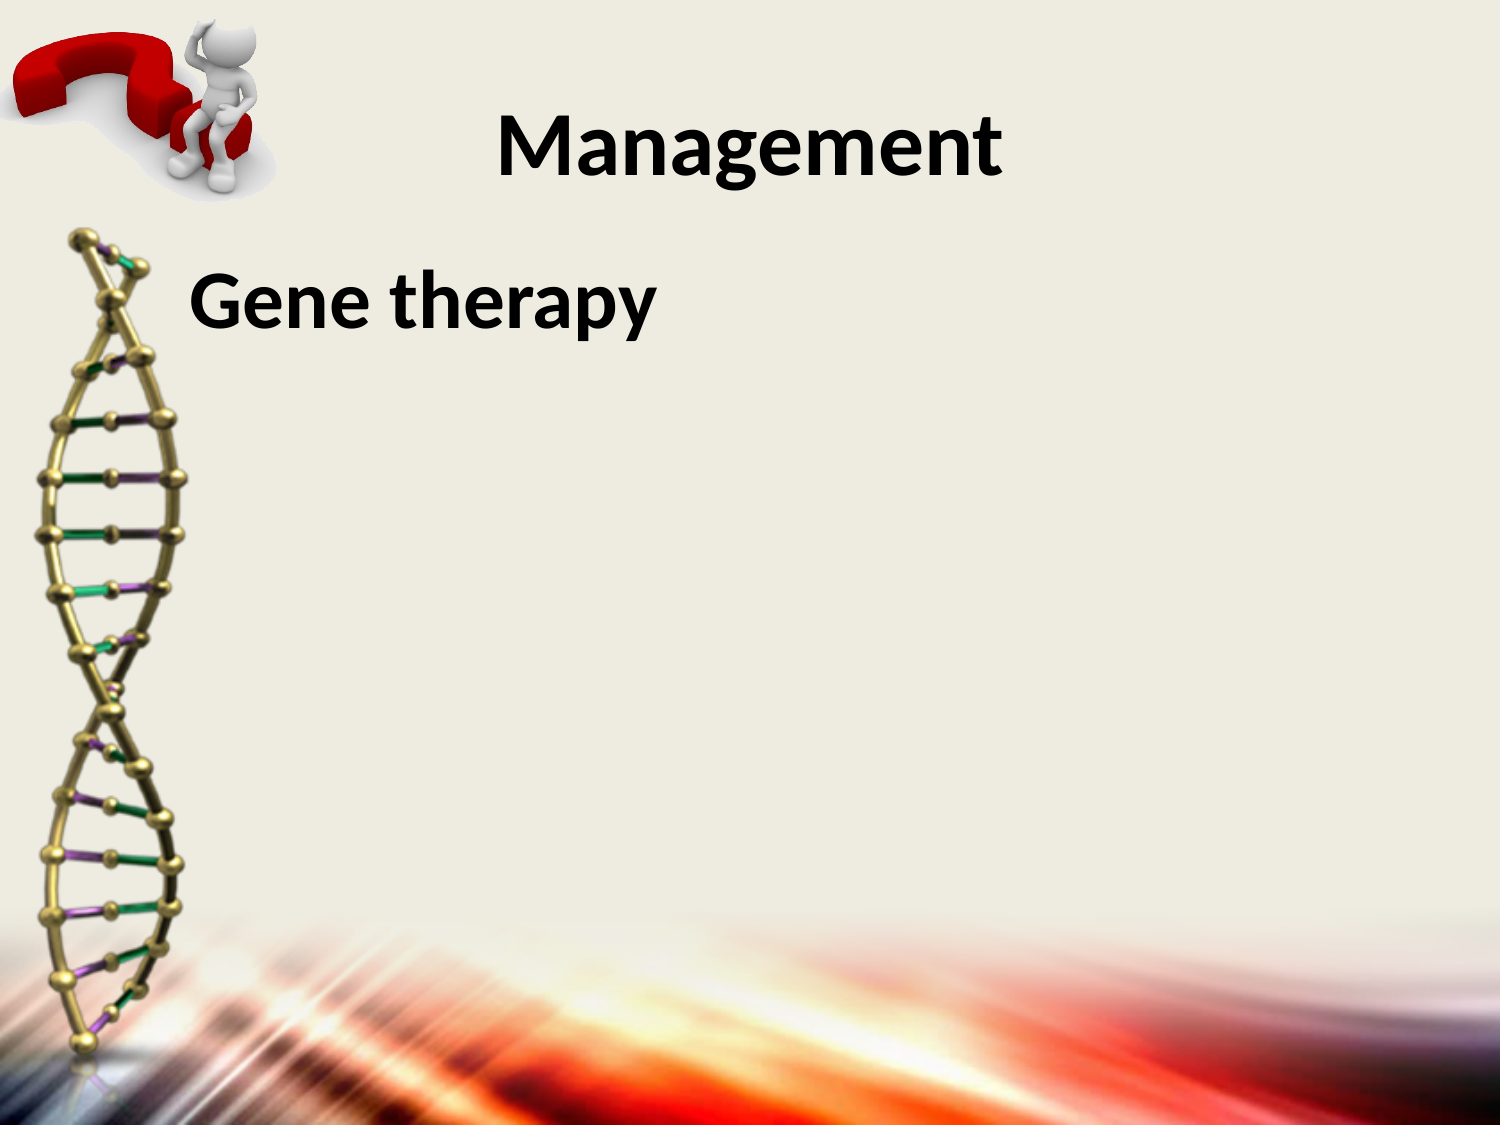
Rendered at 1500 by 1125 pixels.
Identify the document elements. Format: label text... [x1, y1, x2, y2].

title Management [301, 45, 1425, 233]
picture [0, 0, 1500, 1125]
text_box Gene therapy [174, 237, 925, 353]
